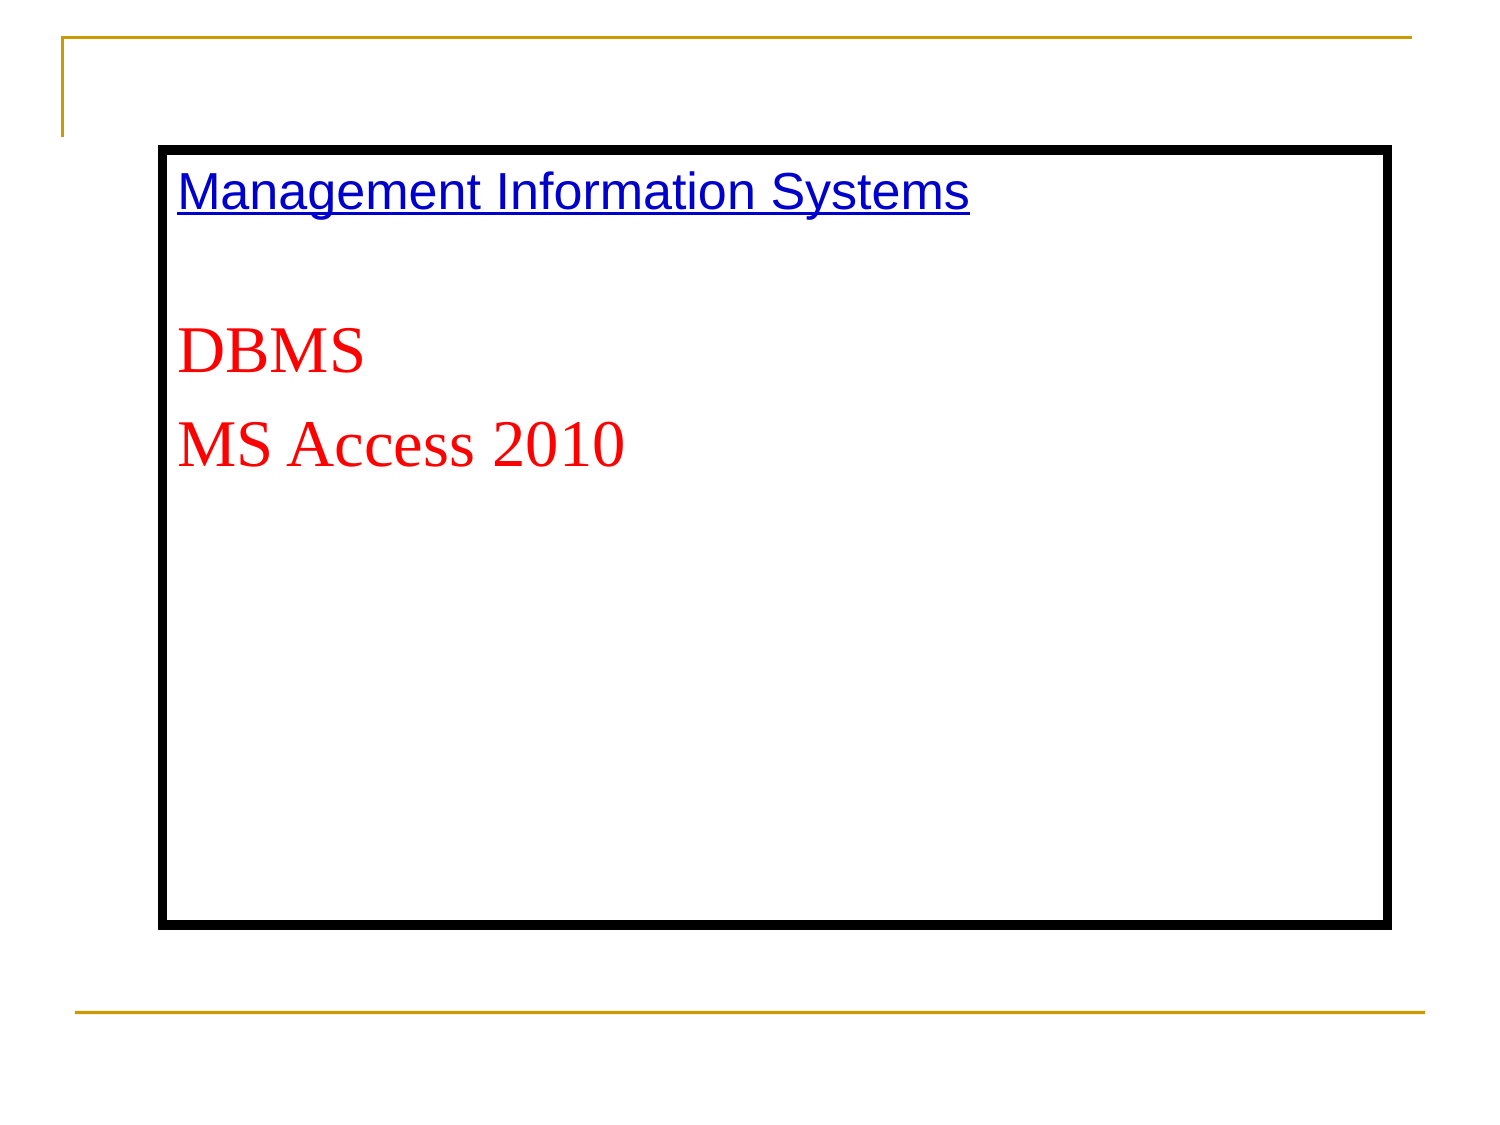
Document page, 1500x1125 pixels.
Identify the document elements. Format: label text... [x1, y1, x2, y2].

text_box [149, 125, 1350, 186]
text_box Management Information Systems DBMS MS Access 2010 [162, 149, 1388, 925]
